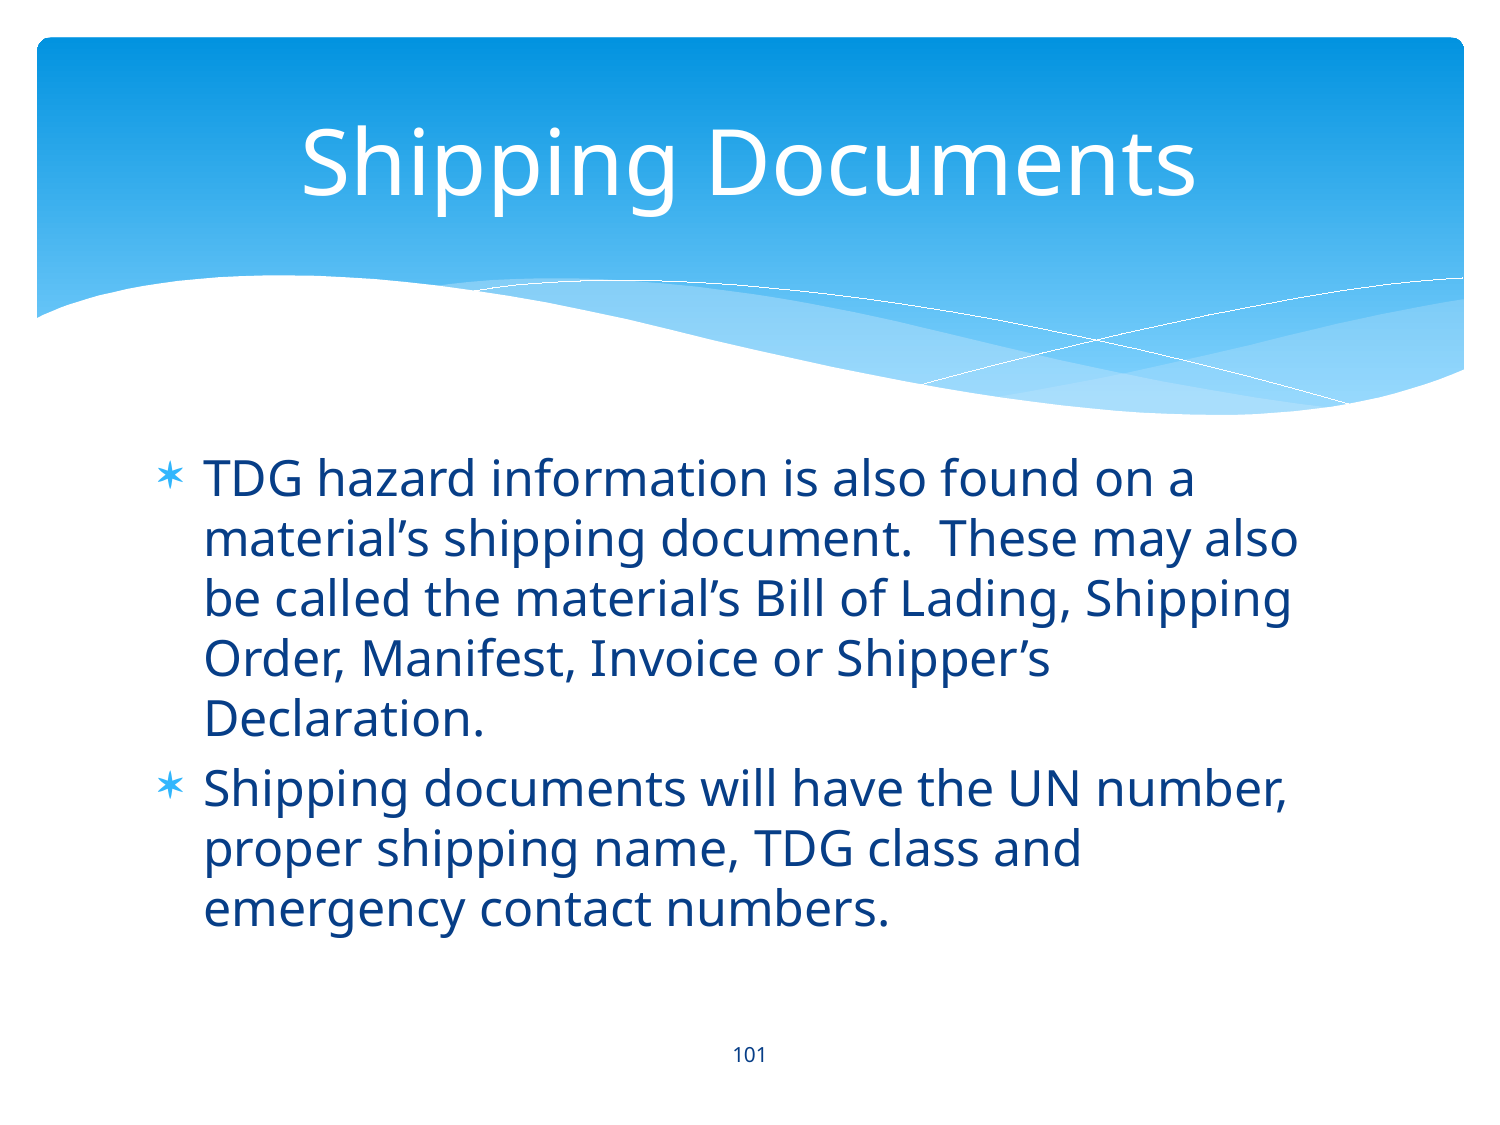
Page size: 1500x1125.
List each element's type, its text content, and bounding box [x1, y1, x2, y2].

title Shipping Documents [75, 55, 1425, 261]
list TDG hazard information is also found on a material’s shipping document. These may also be called the material’s Bill of Lading, Shipping Order, Manifest, Invoice or Shipper’s Declaration. Shipping documents will have the UN number, proper shipping name, TDG class and emergency contact numbers. [143, 438, 1359, 1005]
slide_number 101 [654, 1025, 846, 1086]
